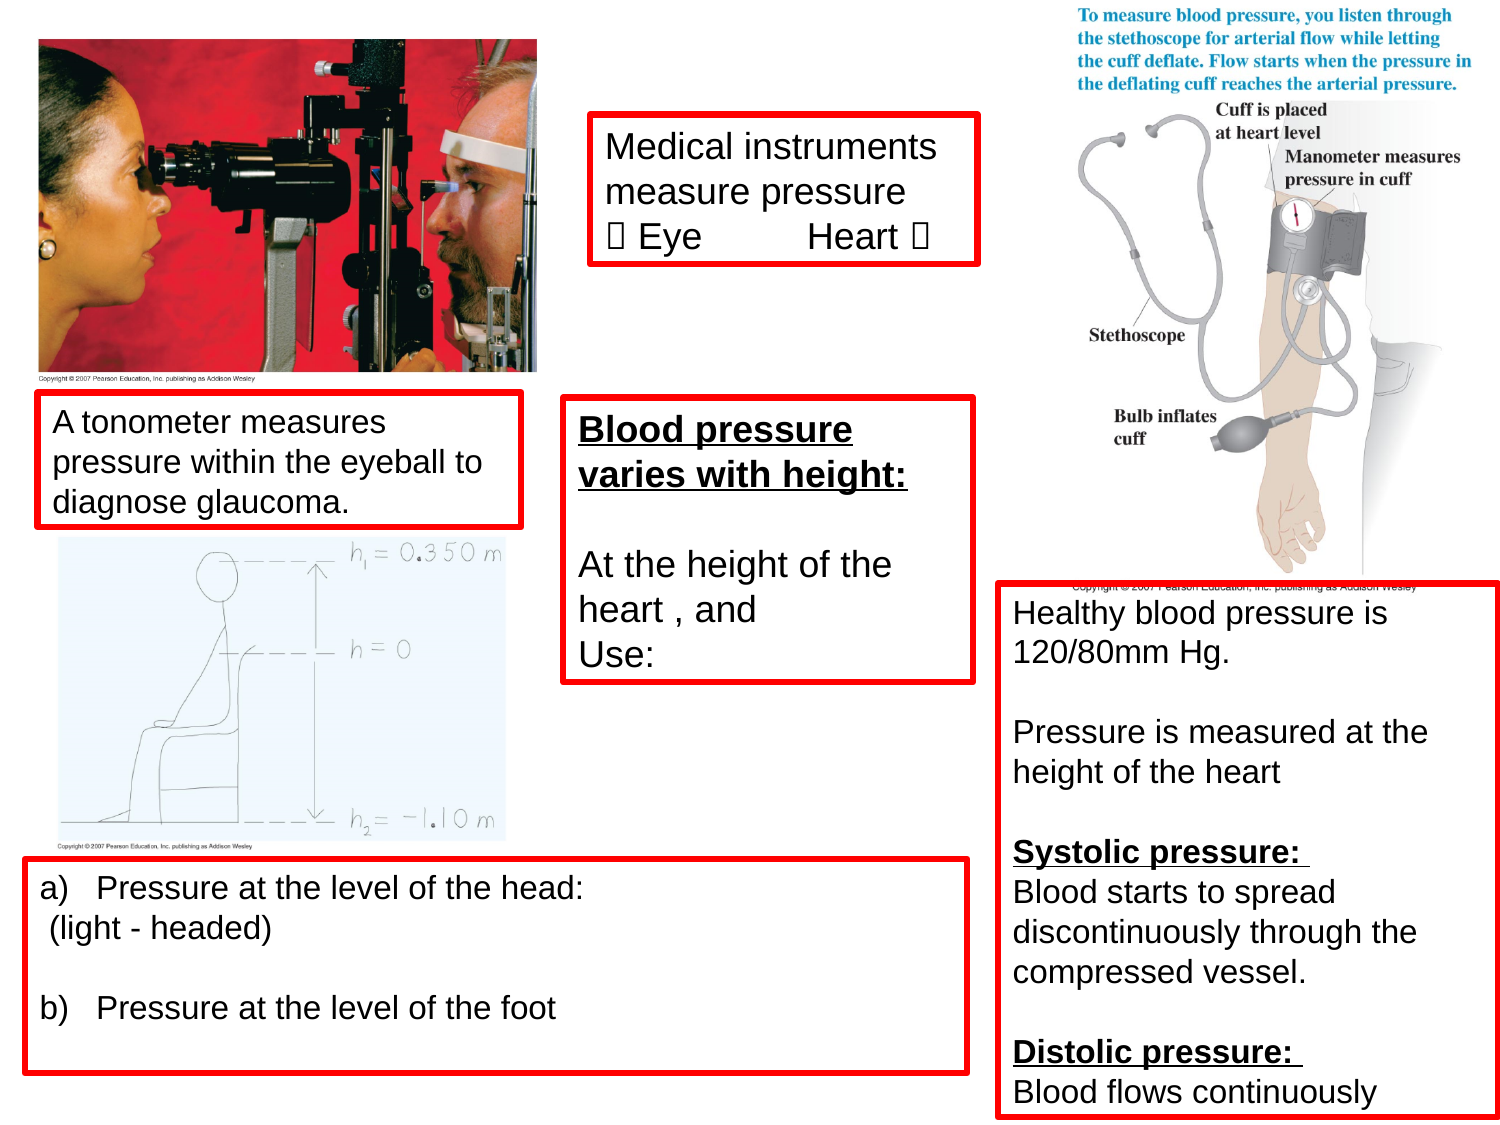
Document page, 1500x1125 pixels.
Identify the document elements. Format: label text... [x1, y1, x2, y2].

picture [1070, 0, 1478, 598]
text_box Healthy blood pressure is 120/80mm Hg. Pressure is measured at the height of the heart Systolic pressure: Blood starts to spread discontinuously through the compressed vessel. Distolic pressure: Blood flows continuously [997, 583, 1498, 1118]
text_box A tonometer measures pressure within the eyeball to diagnose glaucoma. [37, 393, 522, 528]
text_box Medical instruments measure pressure  Eye Heart  [590, 114, 978, 265]
picture [37, 37, 538, 385]
picture [56, 535, 507, 853]
